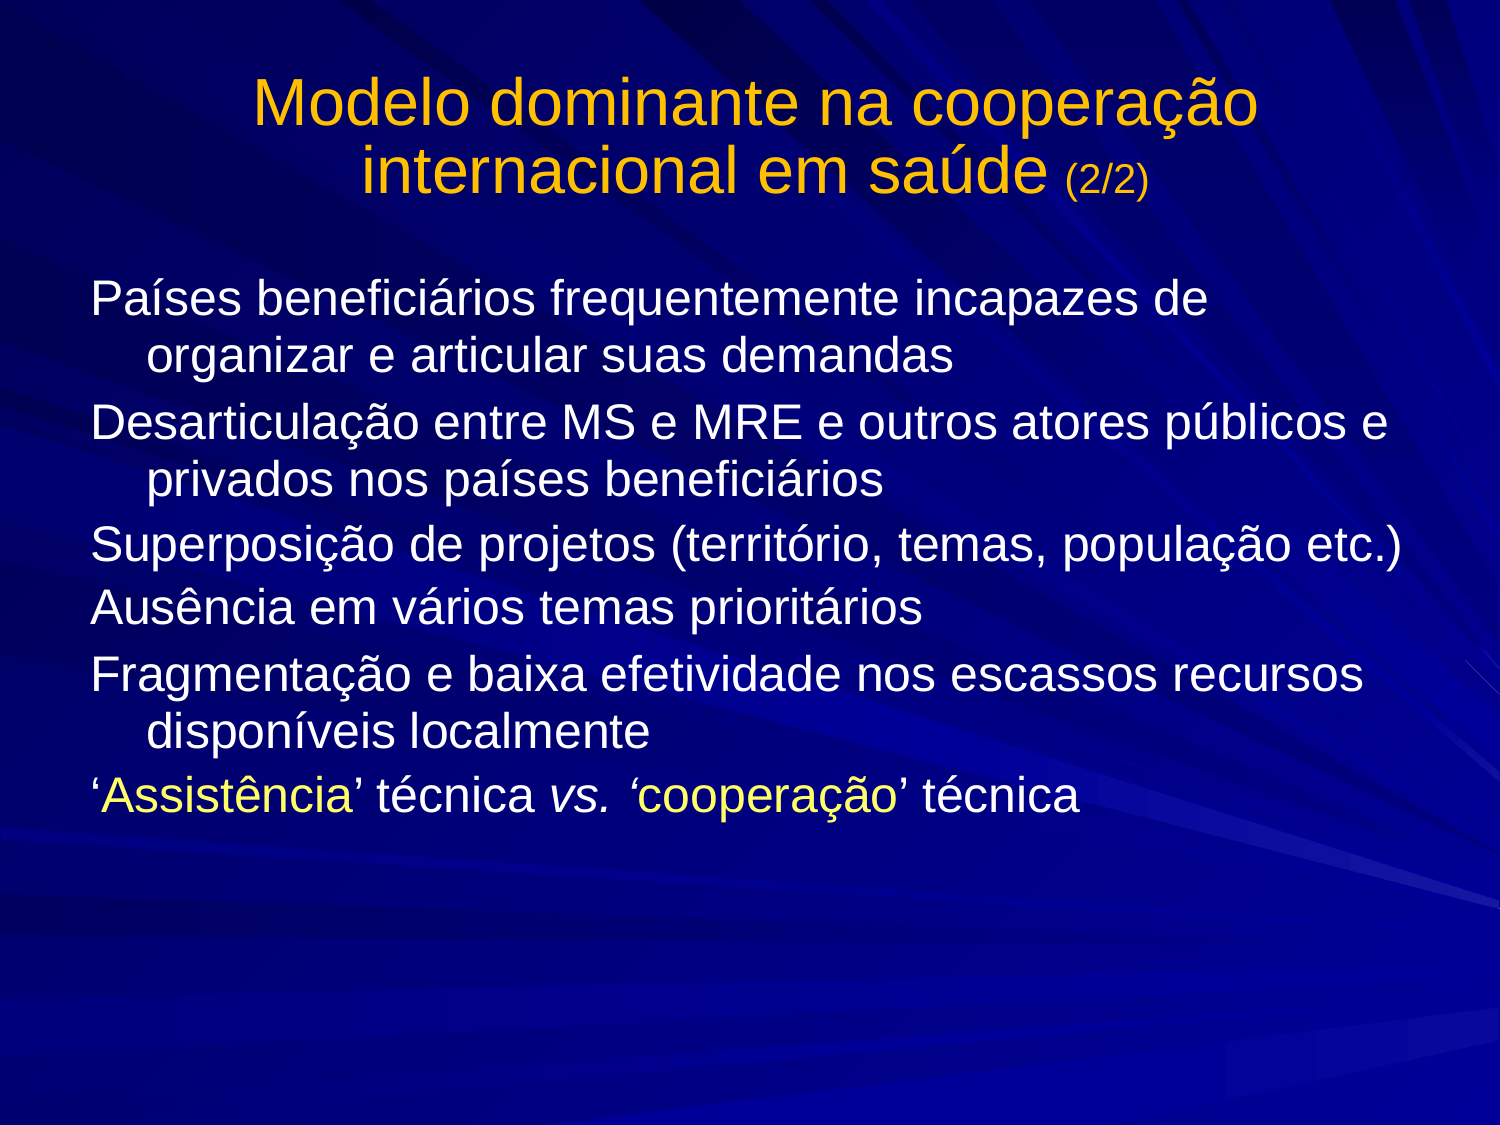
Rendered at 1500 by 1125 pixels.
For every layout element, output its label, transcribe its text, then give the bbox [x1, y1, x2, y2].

title Modelo dominante na cooperação internacional em saúde (2/2) [62, 45, 1450, 233]
list Países beneficiários frequentemente incapazes de organizar e articular suas demandas Desarticulação entre MS e MRE e outros atores públicos e privados nos países beneficiários Superposição de projetos (território, temas, população etc.) Ausência em vários temas prioritários Fragmentação e baixa efetividade nos escassos recursos disponíveis localmente ‘Assistência’ técnica vs. ‘cooperação’ técnica [75, 262, 1425, 1006]
